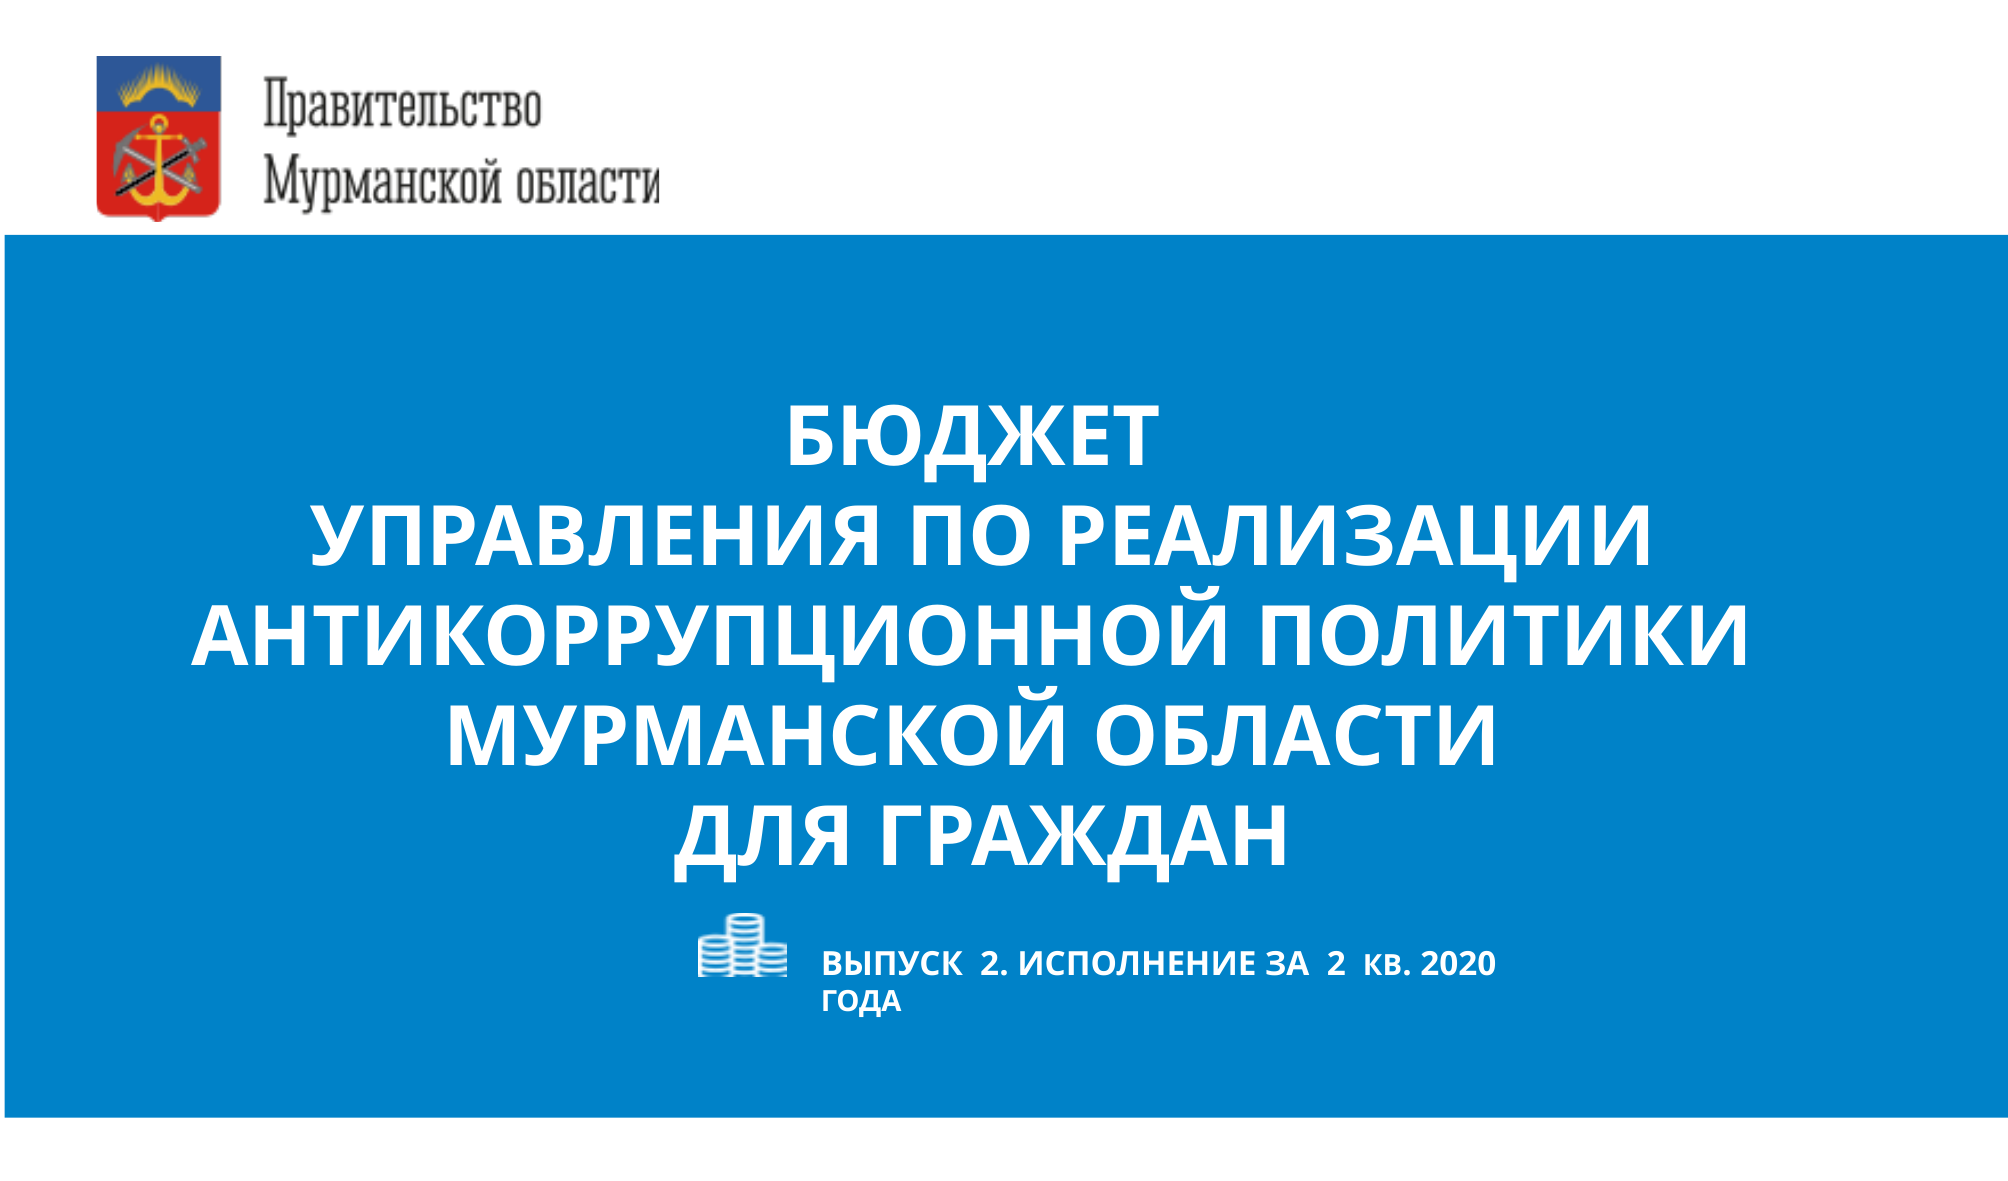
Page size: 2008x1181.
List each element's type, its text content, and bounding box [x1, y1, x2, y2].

text_box ВЫПУСК 2. ИСПОЛНЕНИЕ за 2 кв. 2020 года [806, 934, 1570, 1025]
text_box Бюджет УПРАВЛЕНИЯ ПО РЕАЛИЗАЦИИ АНТИКОРРУПЦИОННОЙ ПОЛИТИКИ мурманской области для граждан [26, 374, 1940, 890]
text_box [4, 234, 2008, 1119]
picture [96, 56, 660, 222]
picture [699, 914, 786, 976]
